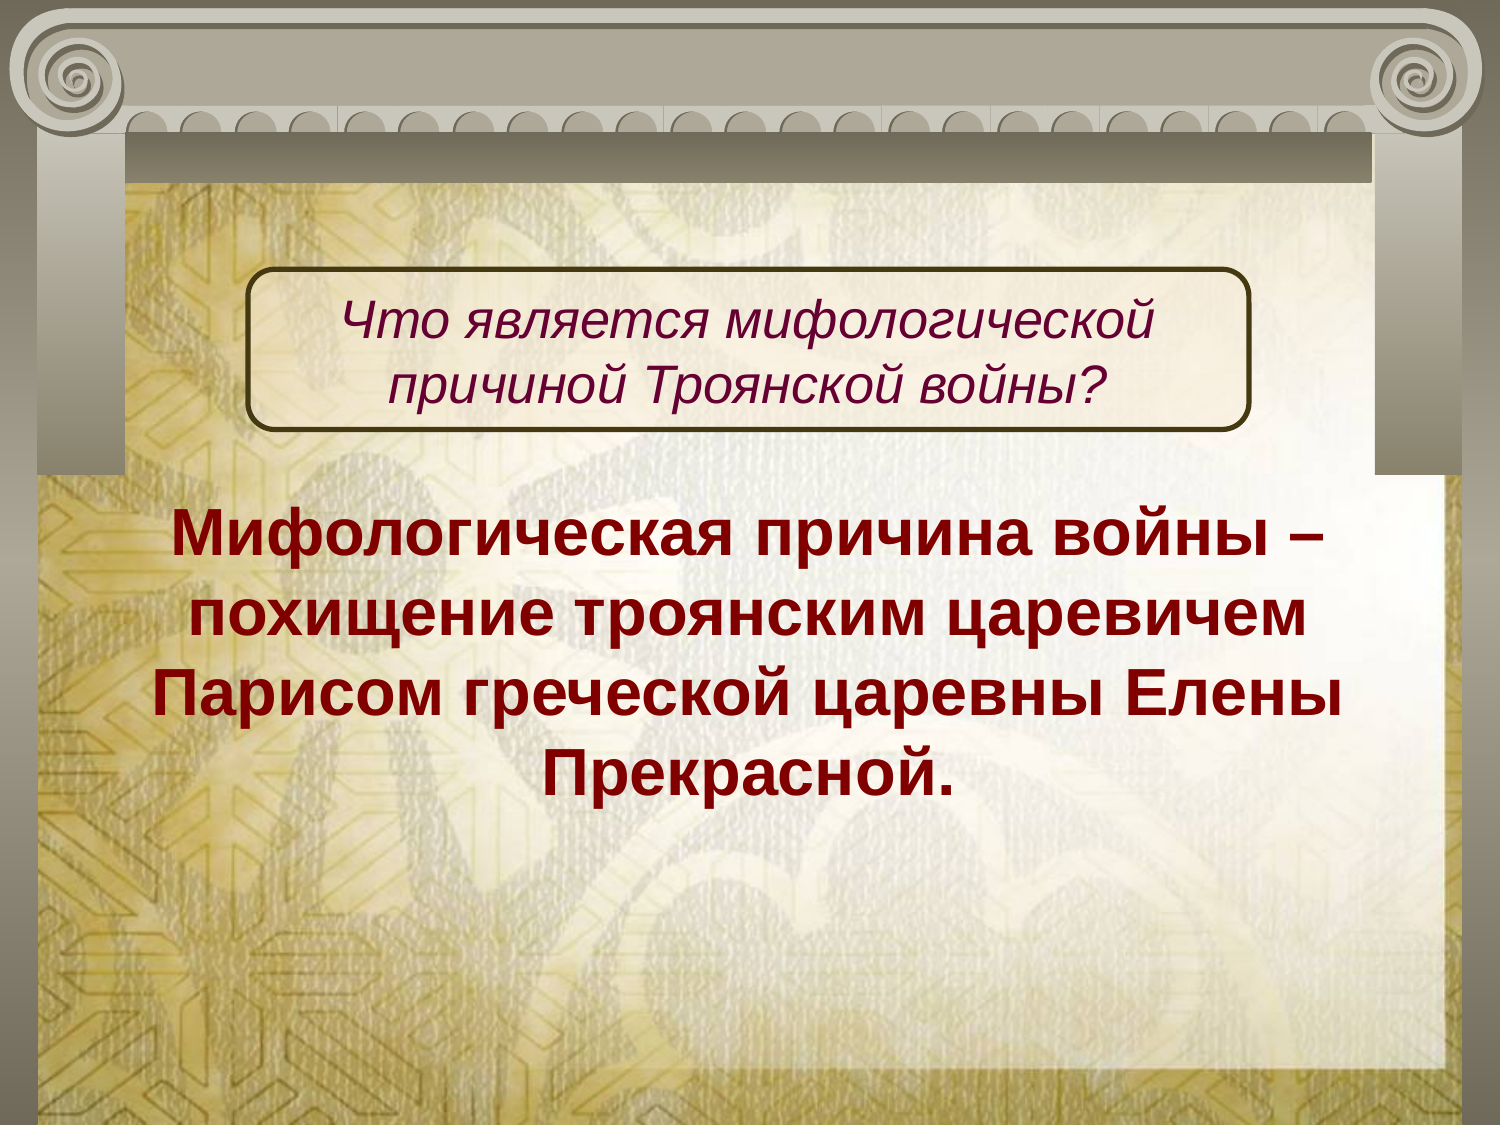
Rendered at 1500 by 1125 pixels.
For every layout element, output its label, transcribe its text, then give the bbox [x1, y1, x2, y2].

text_box Мифологическая причина войны – похищение троянским царевичем Парисом греческой царевны Елены Прекрасной. [41, 481, 1456, 816]
picture [37, 126, 1463, 1125]
text_box Что является мифологической причиной Троянской войны? [247, 269, 1249, 430]
